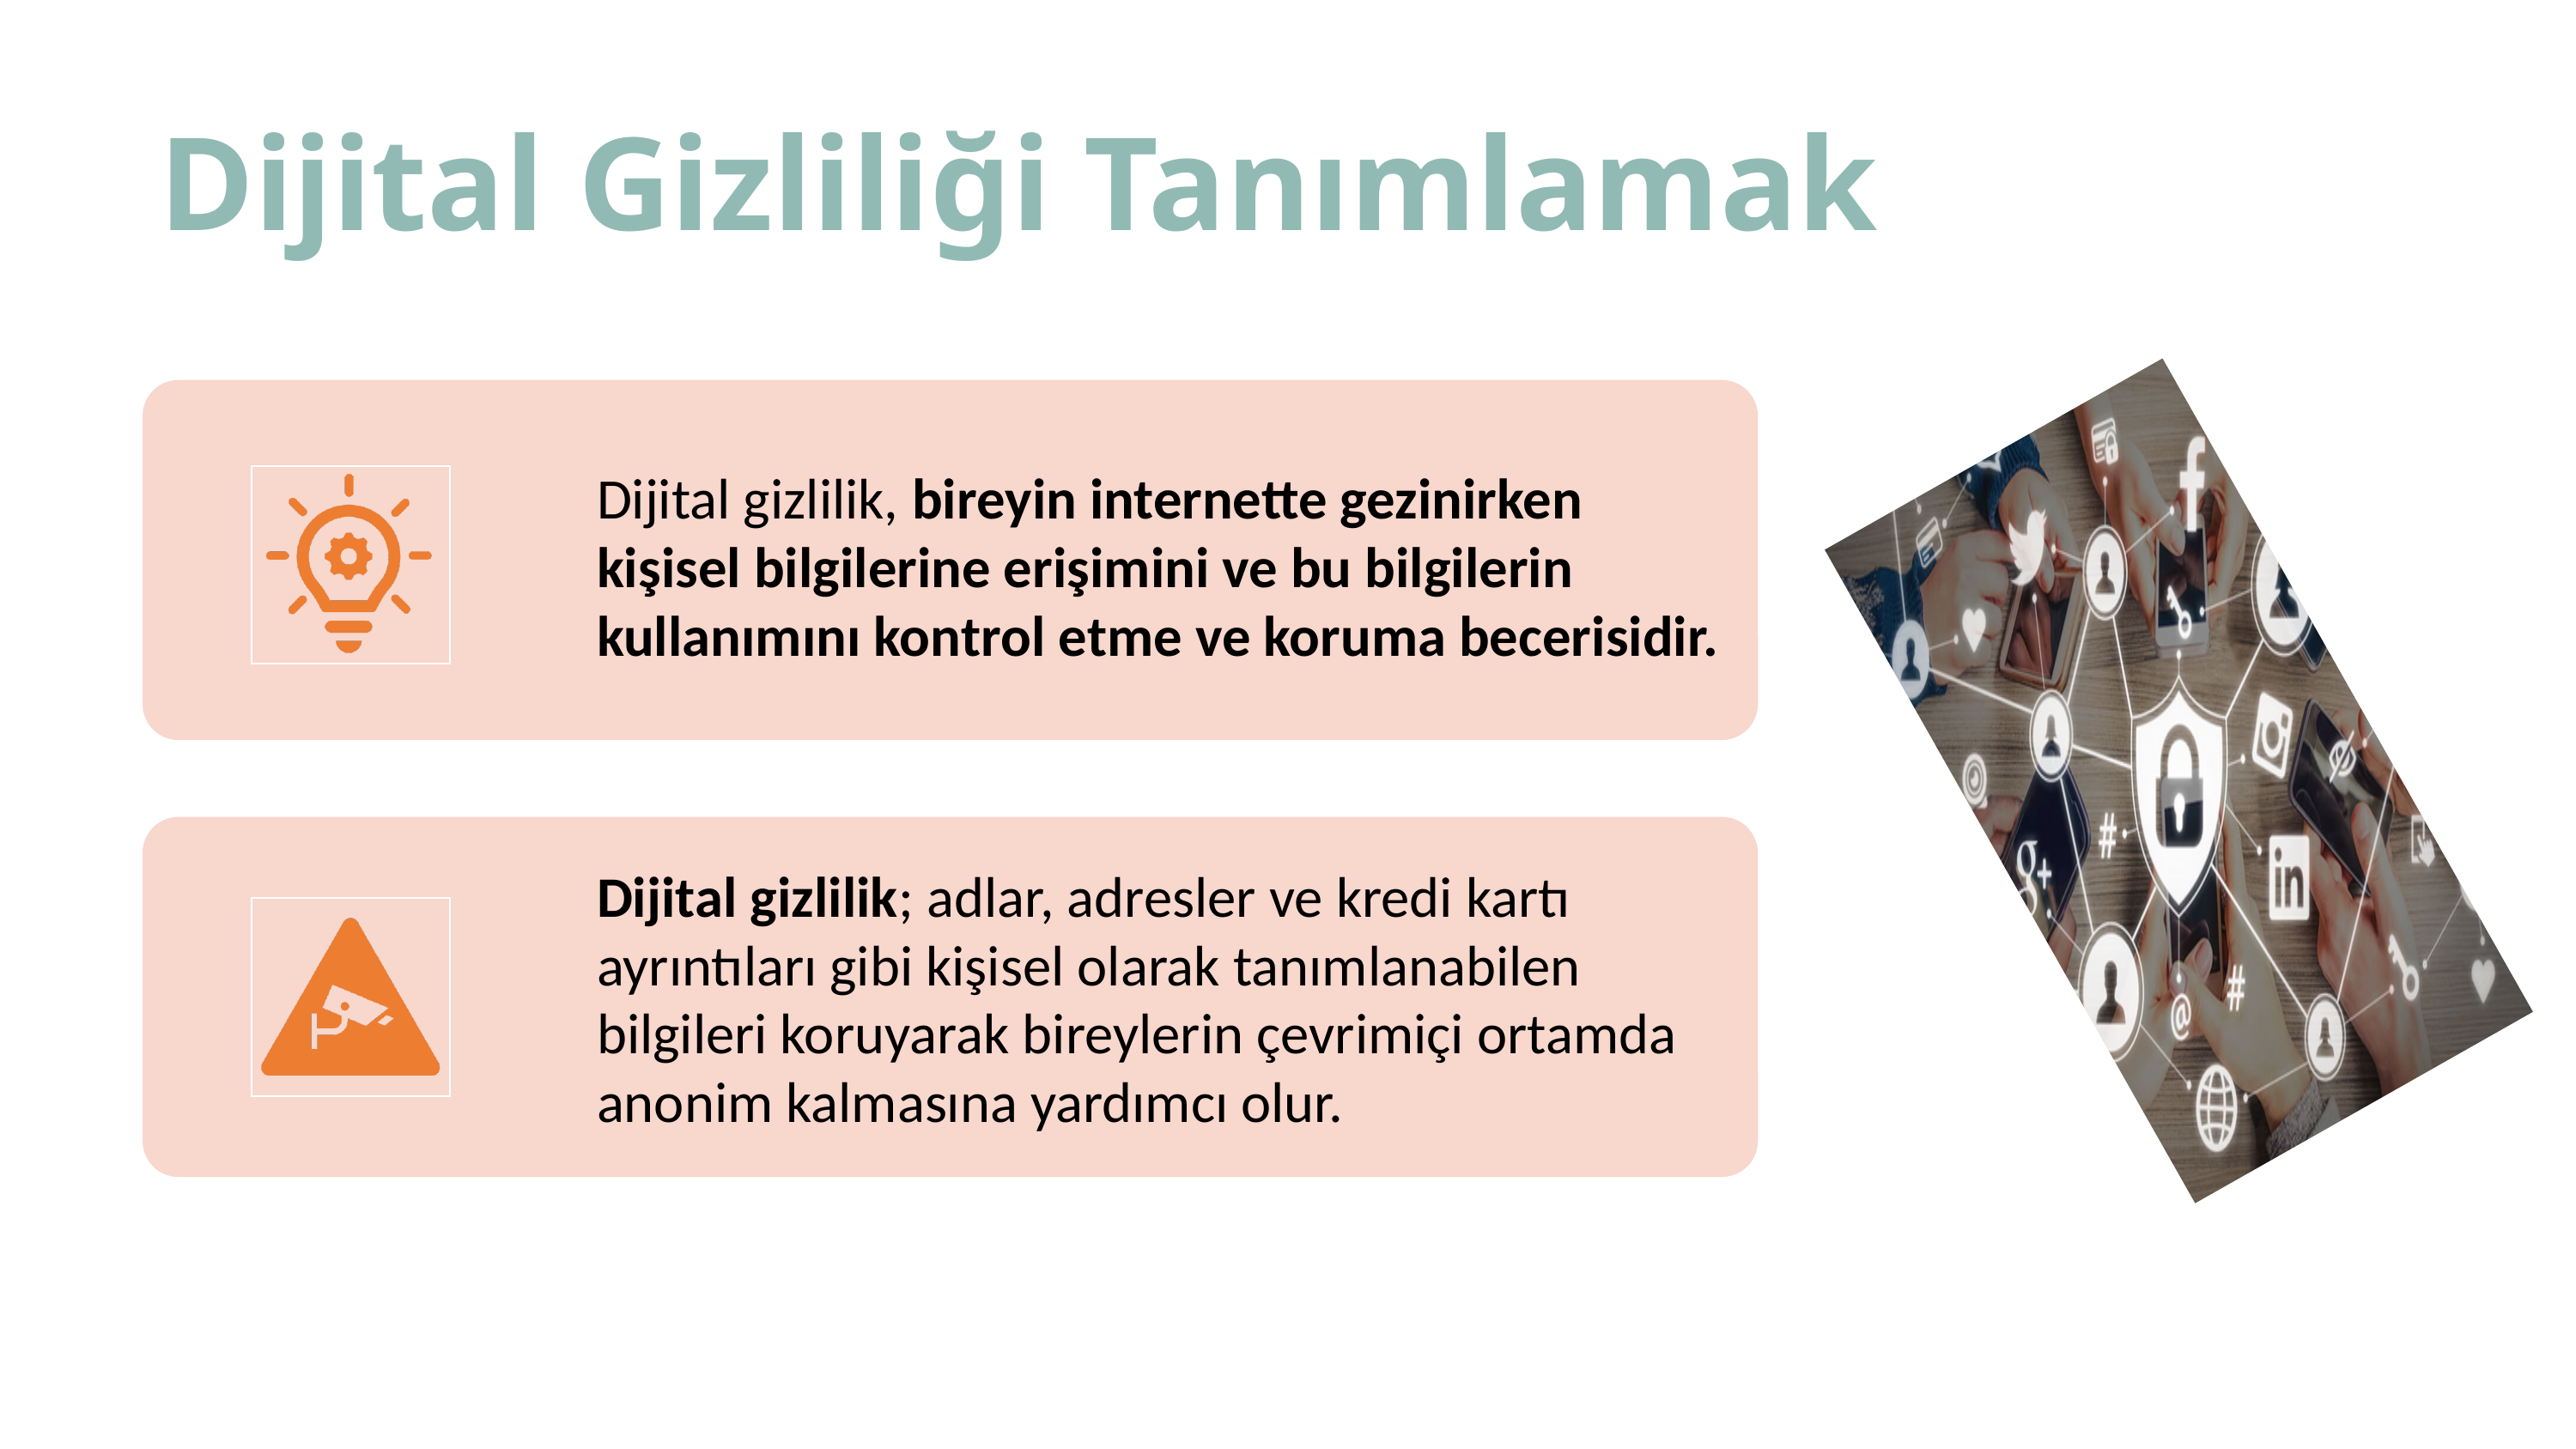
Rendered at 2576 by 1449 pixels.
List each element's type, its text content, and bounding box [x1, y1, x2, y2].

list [142, 300, 1759, 1262]
text_box [1825, 358, 2533, 1203]
title Dijital Gizliliği Tanımlamak [146, 76, 2399, 301]
